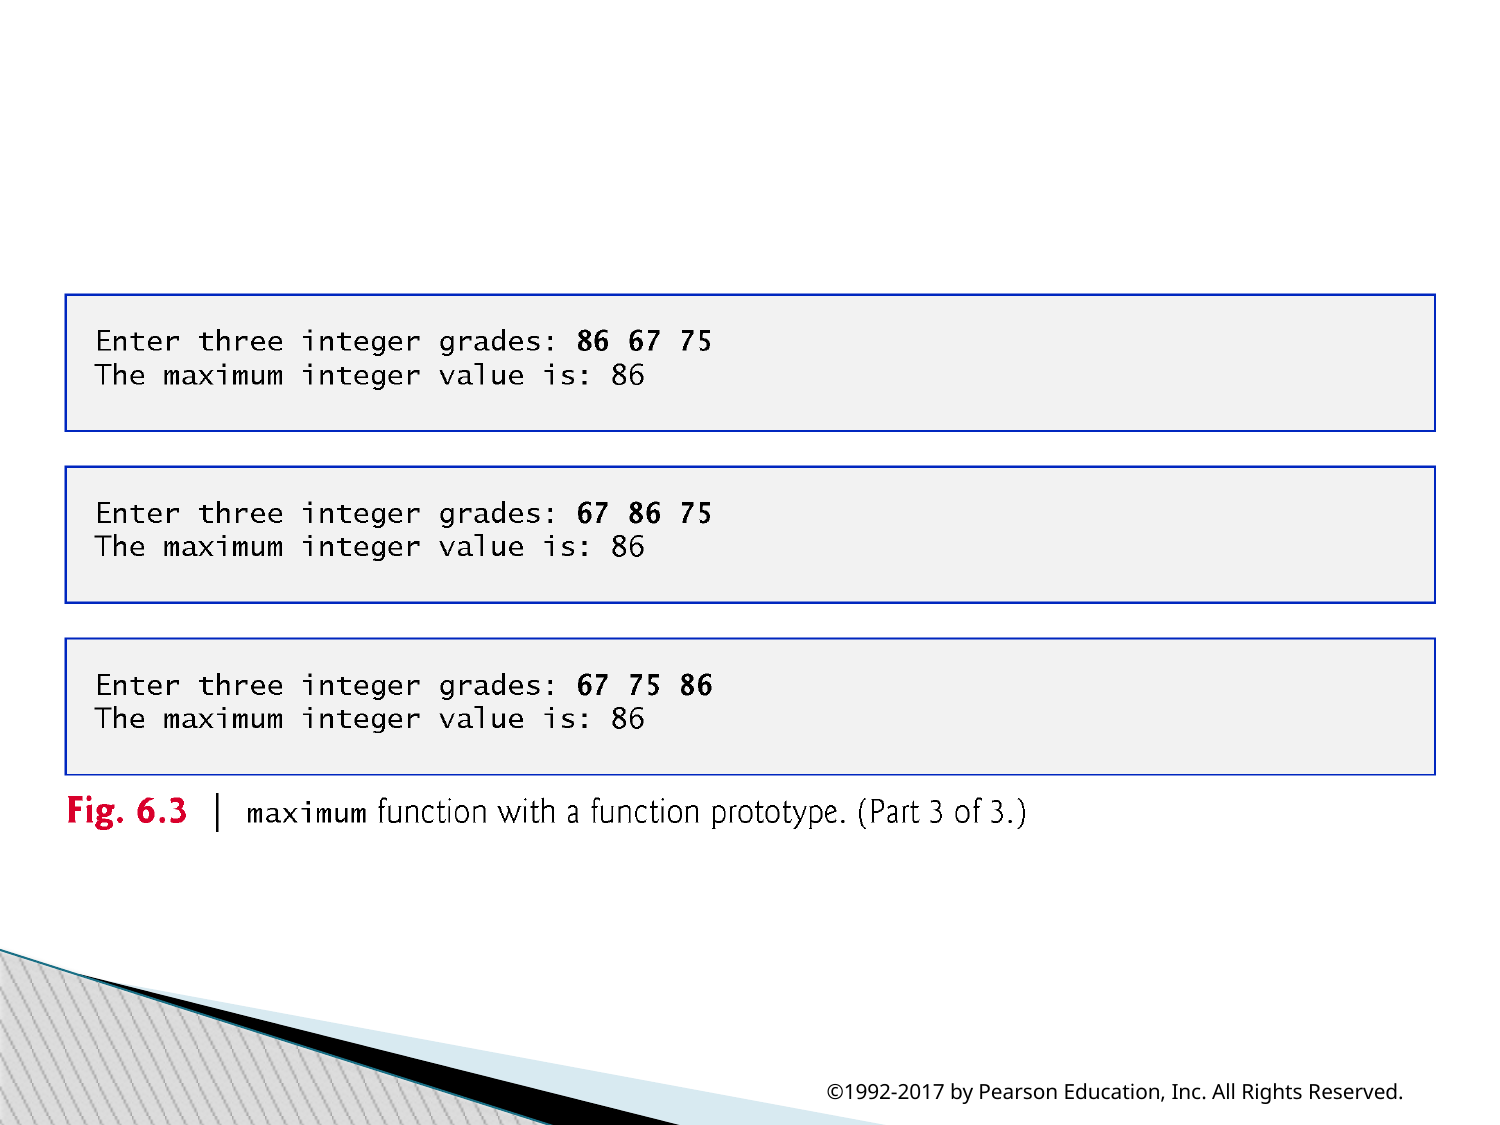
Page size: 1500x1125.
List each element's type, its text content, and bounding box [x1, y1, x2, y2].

text_box ©1992-2017 by Pearson Education, Inc. All Rights Reserved. [649, 1051, 1419, 1112]
picture [0, 228, 1500, 896]
